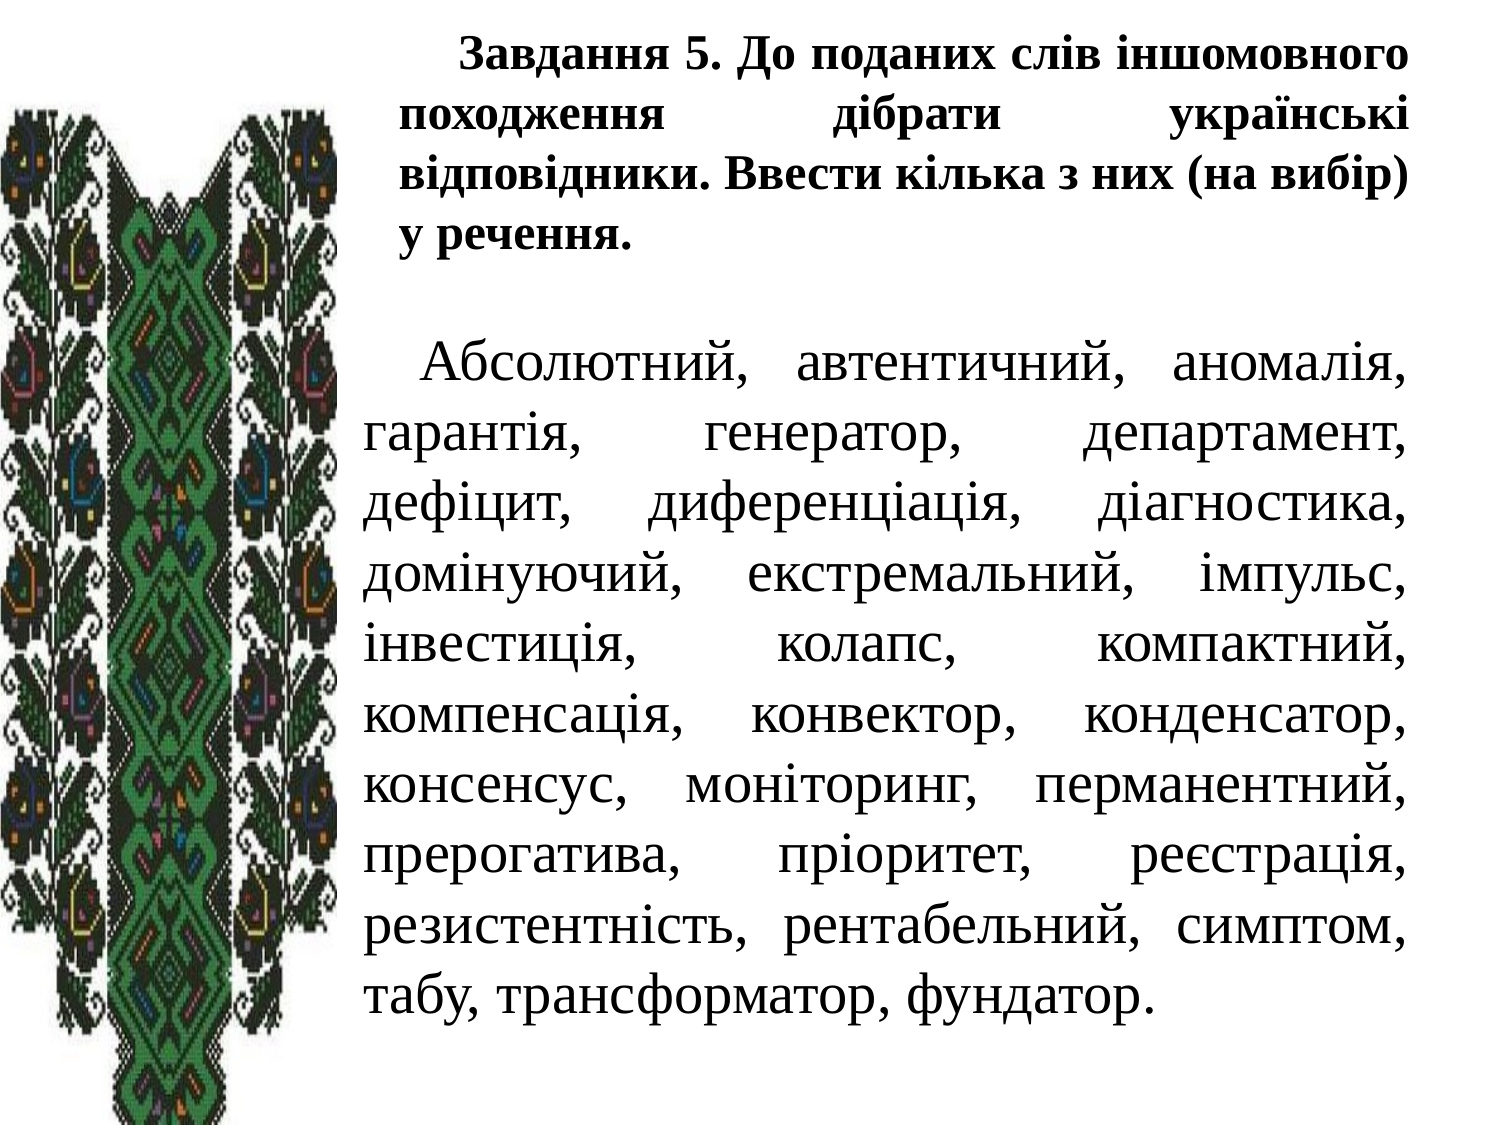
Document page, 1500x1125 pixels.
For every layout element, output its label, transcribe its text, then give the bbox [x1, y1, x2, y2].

list Абсолютний, автентичний, аномалія, гарантія, генератор, департамент, дефіцит, диференціація, діагностика, домінуючий, екстремальний, імпульс, інвестиція, колапс, компактний, компенсація, конвектор, конденсатор, консенсус, моніторинг, перманентний, прерогатива, пріоритет, реєстрація, резистентність, рентабельний, симптом, табу, трансформатор, фундатор. [348, 231, 1425, 1042]
title Завдання 5. До поданих слів іншомовного походження дібрати українські відповідники. Ввести кілька з них (на вибір) у речення. [383, 82, 1425, 197]
picture [0, 101, 337, 1125]
